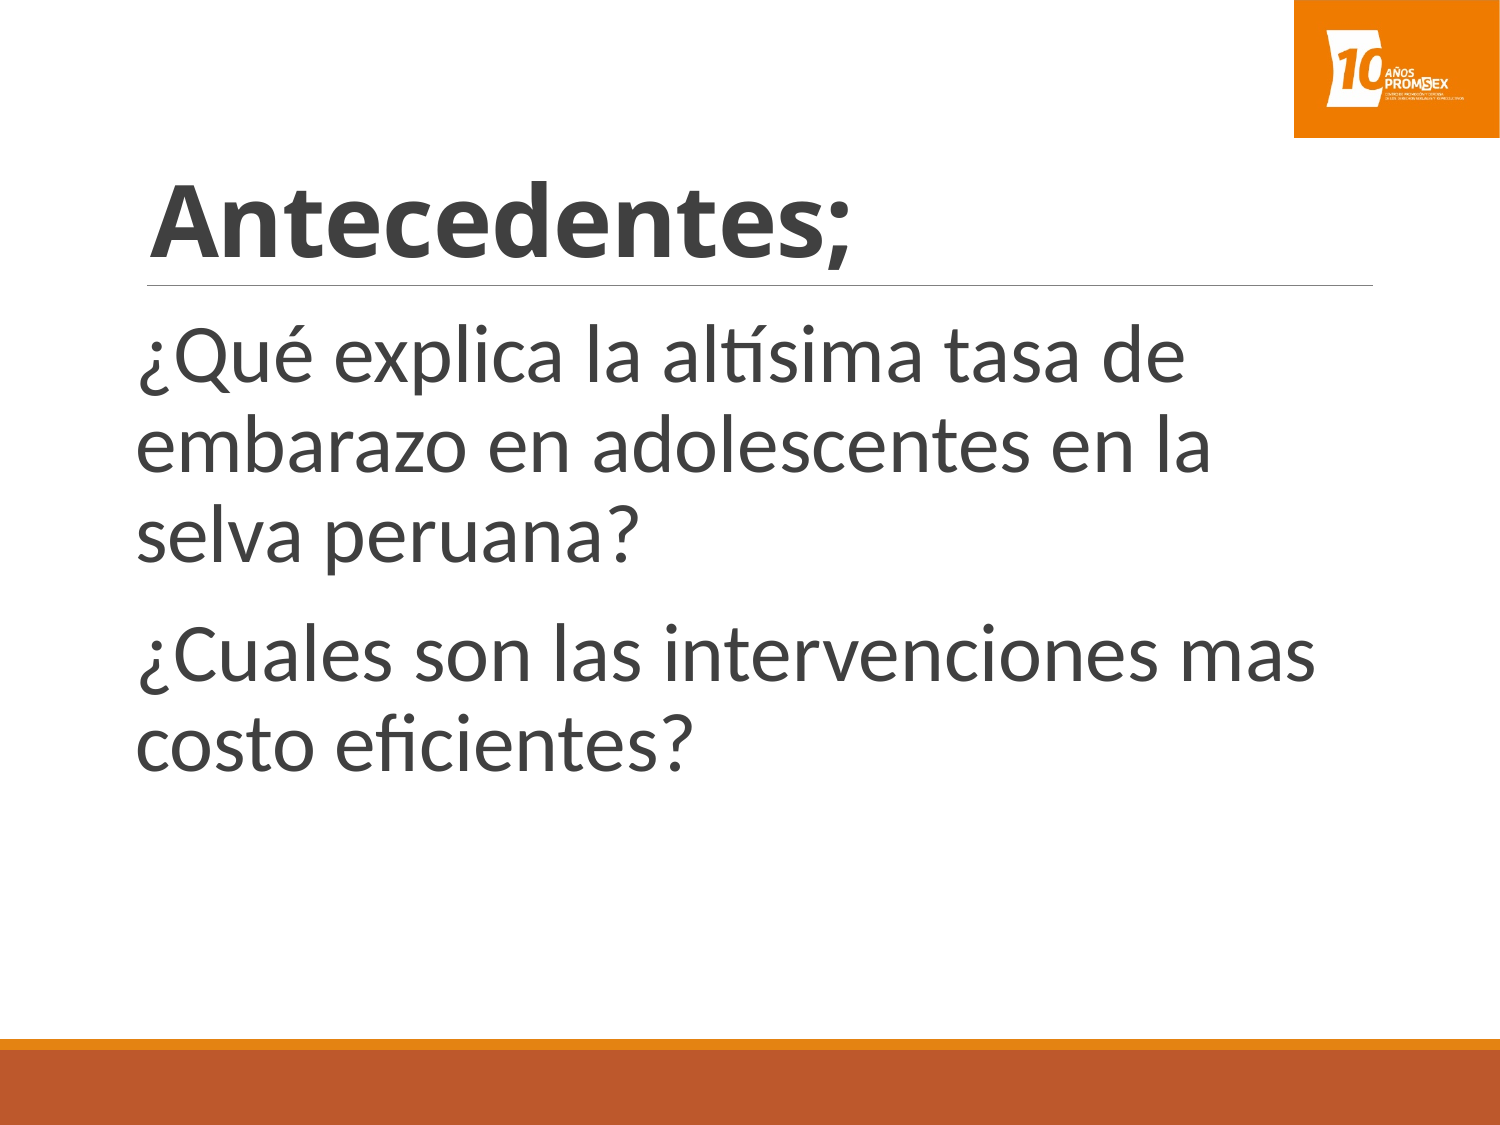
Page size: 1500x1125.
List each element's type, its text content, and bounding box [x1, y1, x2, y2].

picture [1293, 0, 1500, 138]
list ¿Qué explica la altísima tasa de embarazo en adolescentes en la selva peruana? ¿Cuales son las intervenciones mas costo eficientes? [135, 302, 1373, 963]
title Antecedentes; [135, 47, 1373, 285]
